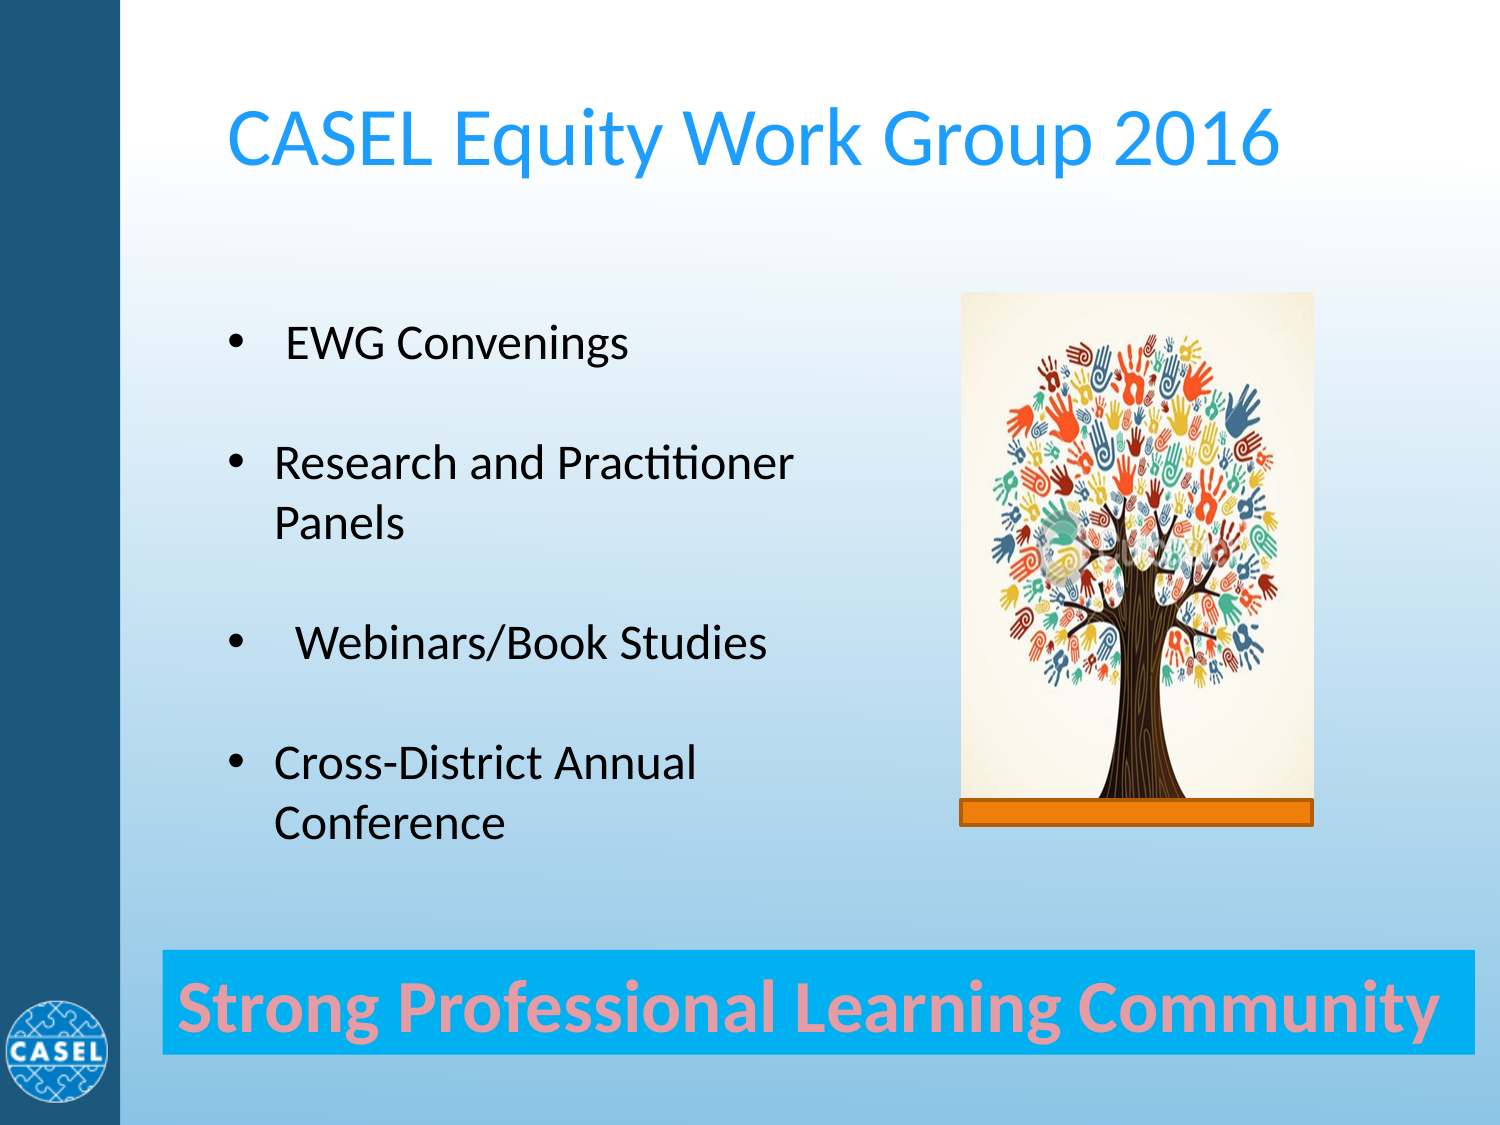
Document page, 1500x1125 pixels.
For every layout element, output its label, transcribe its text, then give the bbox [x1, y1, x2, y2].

picture [960, 291, 1315, 822]
text_box Strong Professional Learning Community [162, 949, 1475, 1055]
picture [4, 999, 110, 1105]
text_box EWG Convenings Research and Practitioner Panels Webinars/Book Studies Cross-District Annual Conference [212, 190, 863, 858]
text_box CASEL Equity Work Group 2016 [212, 75, 1413, 190]
